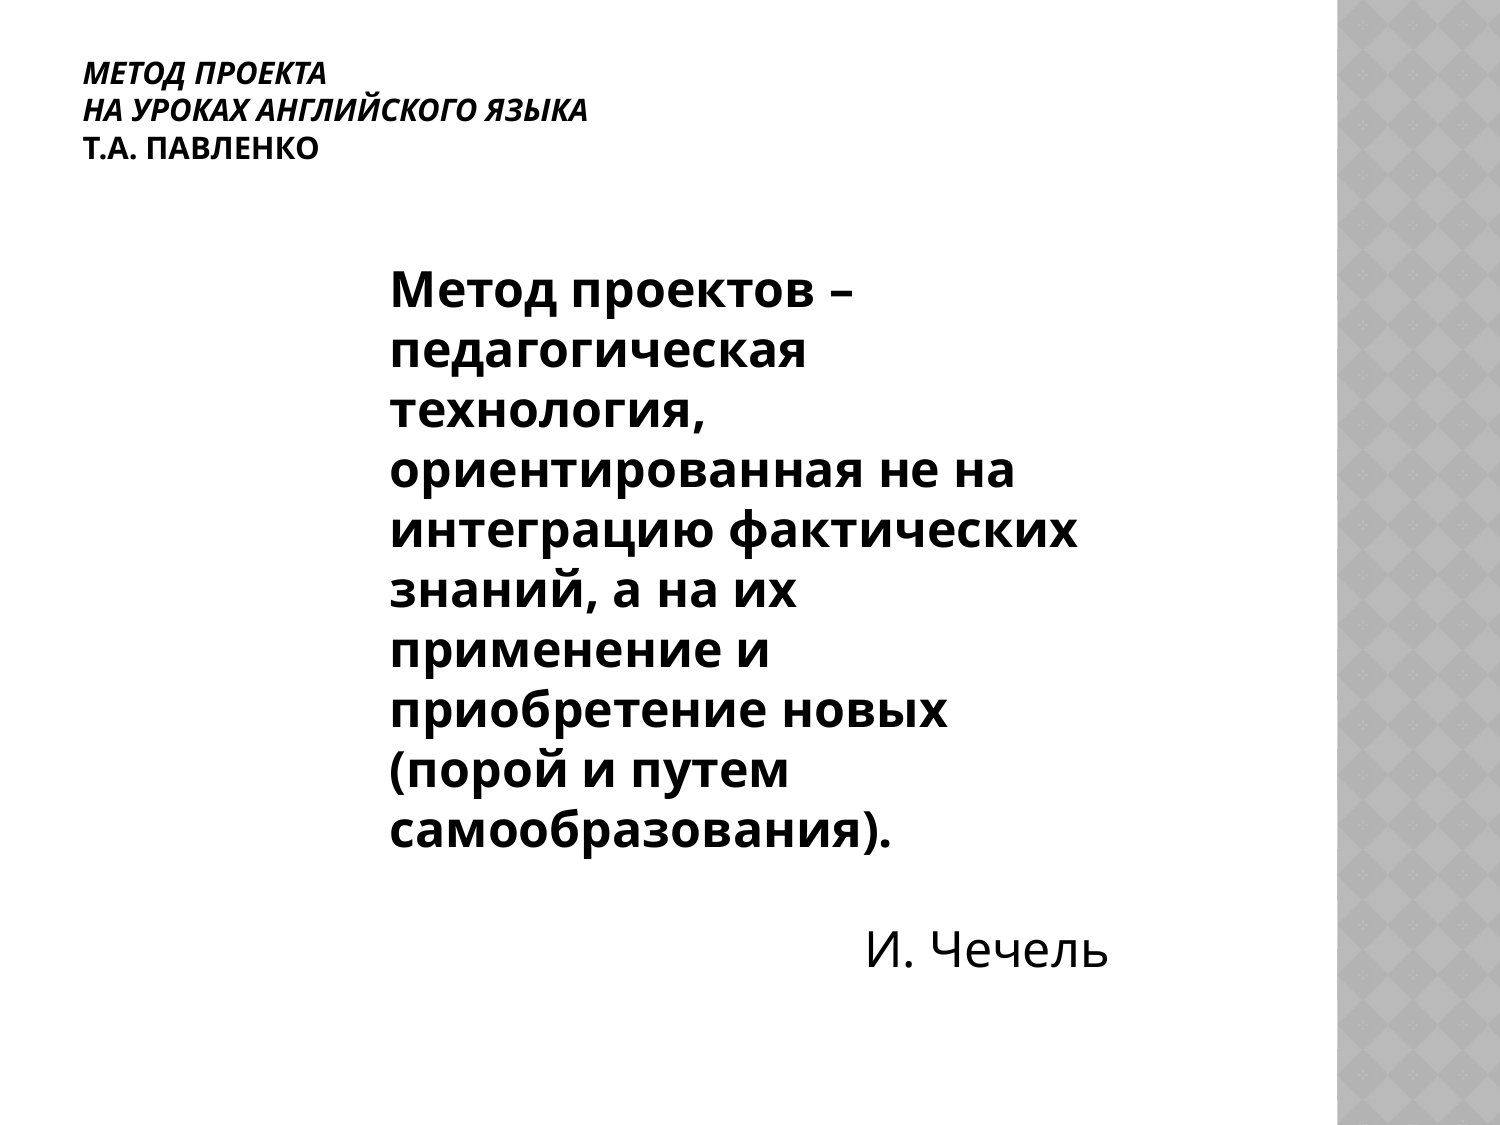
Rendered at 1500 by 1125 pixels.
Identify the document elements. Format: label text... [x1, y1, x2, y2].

text_box Метод проектов – педагогическая технология, ориентированная не на интеграцию фактических знаний, а на их применение и приобретение новых (порой и путем самообразования). И. Чечель [374, 249, 1125, 985]
title Метод проекта на уроках английского языка Т.А. Павленко [75, 52, 1263, 240]
